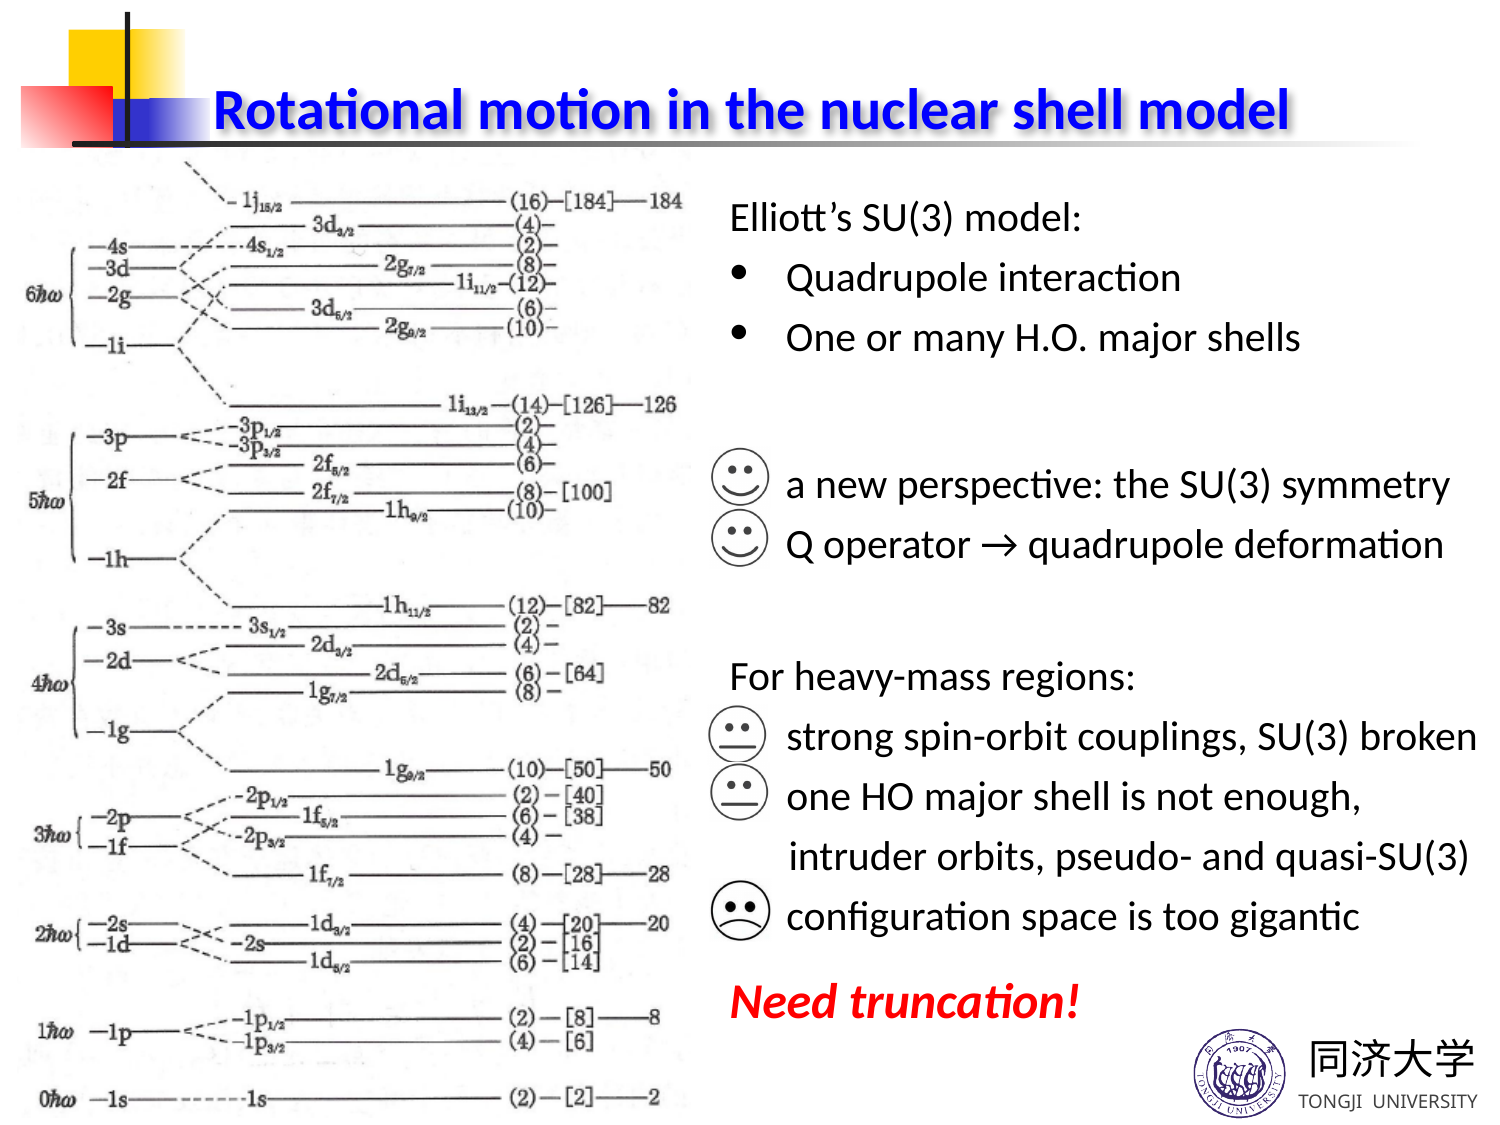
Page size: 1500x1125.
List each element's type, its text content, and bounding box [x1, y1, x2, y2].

picture [708, 878, 772, 942]
text_box a new perspective: the SU(3) symmetry Q operator → quadrupole deformation [770, 438, 1500, 516]
picture [707, 704, 770, 822]
text_box Need truncation! [714, 961, 1329, 1038]
picture [1187, 1038, 1292, 1123]
picture [17, 148, 692, 1118]
picture [708, 446, 771, 569]
text_box Elliott’s SU(3) model: Quadrupole interaction One or many H.O. major shells [714, 172, 1477, 250]
text_box Rotational motion in the nuclear shell model [199, 67, 1477, 149]
text_box For heavy-mass regions: strong spin-orbit couplings, SU(3) broken one HO major shell is not enough, intruder orbits, pseudo- and quasi-SU(3) configuration space is too gigantic [714, 630, 1500, 970]
